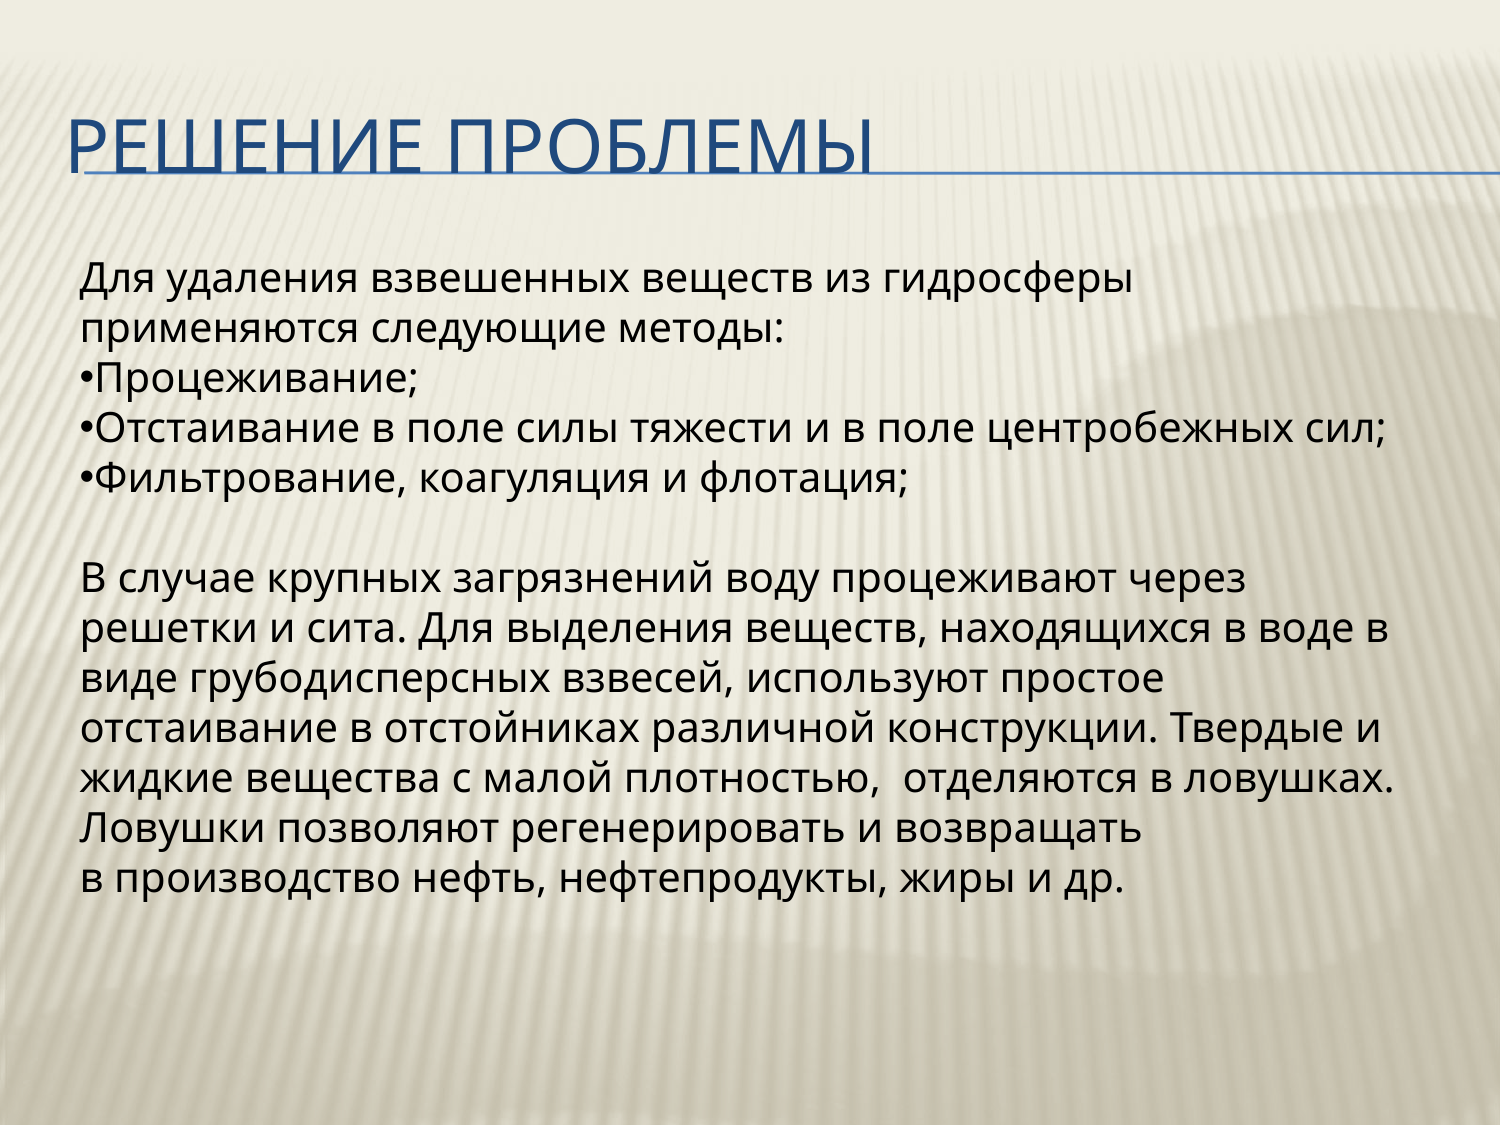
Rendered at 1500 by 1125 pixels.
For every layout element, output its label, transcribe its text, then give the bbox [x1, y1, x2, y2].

title Решение проблемы [49, 75, 1475, 213]
text_box Для удаления взвешенных веществ из гидросферы применяются следующие методы: Процеживание; Отстаивание в поле силы тяжести и в поле центробежных сил; Фильтрование, коагуляция и флотация; В случае крупных загрязнений воду процеживают через решетки и сита. Для выделения веществ, находящихся в воде в виде грубодисперсных взвесей, используют простое отстаивание в отстойниках различной конструкции. Твердые и жидкие вещества с малой плотностью, отделяются в ловушках. Ловушки позволяют регенерировать и возвращать в производство нефть, нефтепродукты, жиры и др. [64, 243, 1412, 909]
